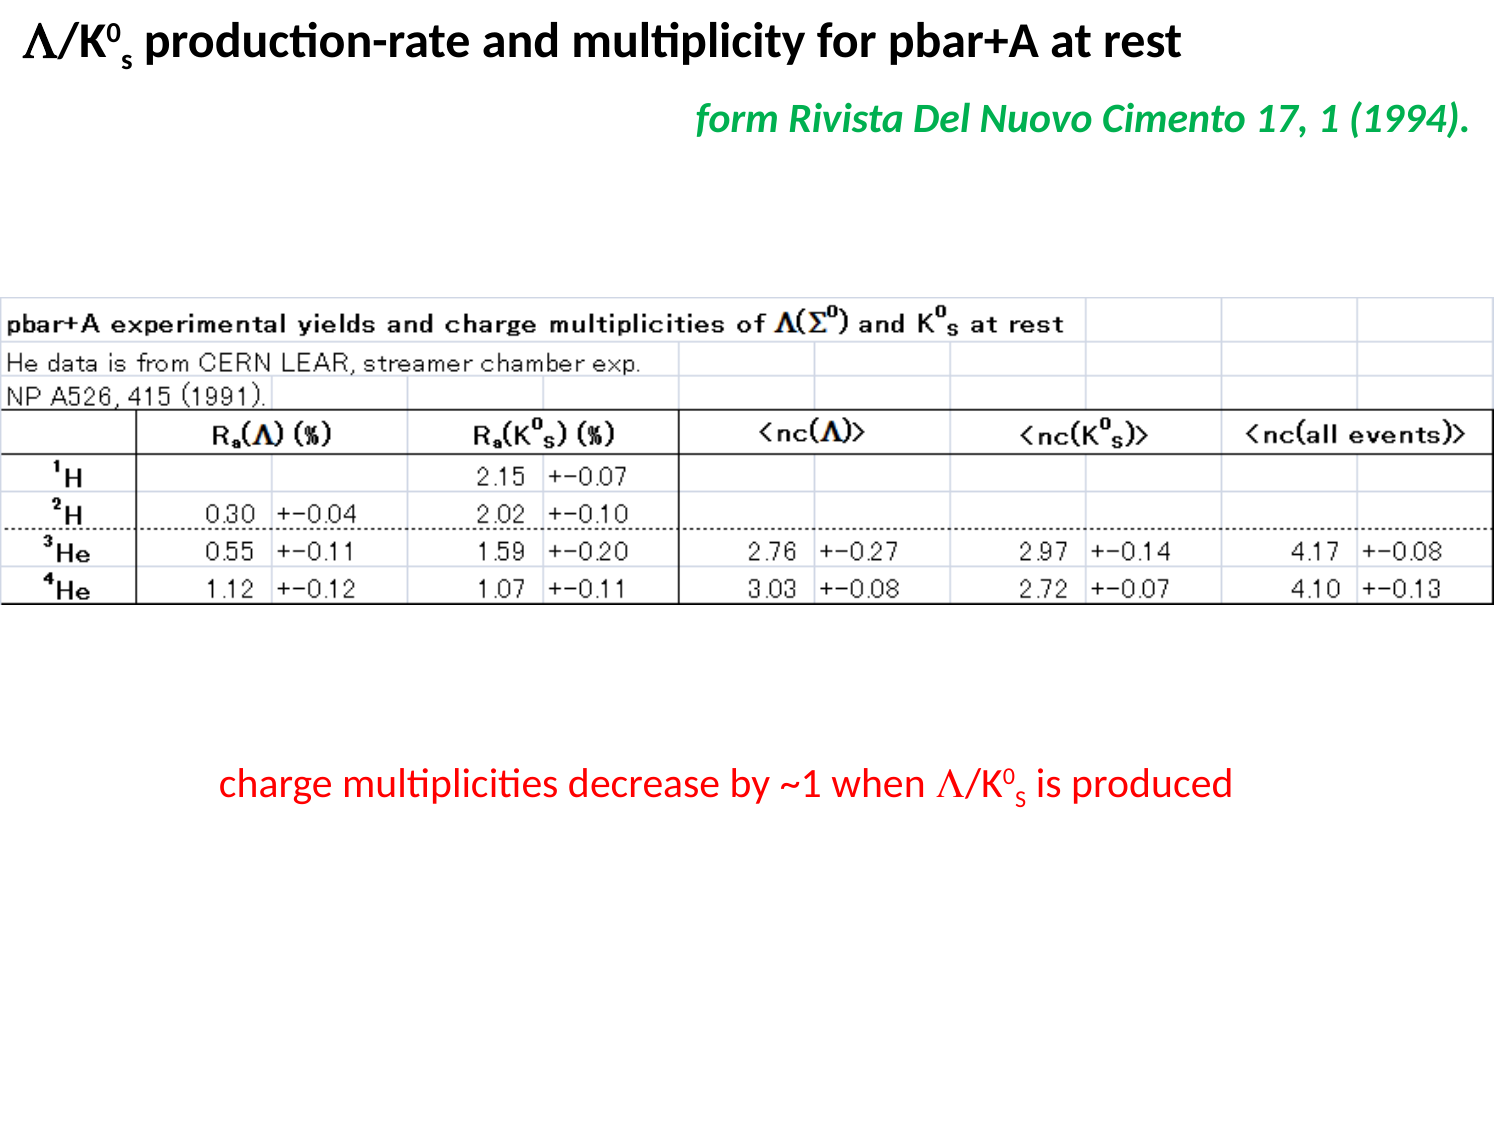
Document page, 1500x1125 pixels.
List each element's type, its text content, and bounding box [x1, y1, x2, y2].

text_box charge multiplicities decrease by ~1 when L/K0S is produced [204, 748, 1249, 820]
text_box form Rivista Del Nuovo Cimento 17, 1 (1994). [680, 83, 1496, 149]
picture [0, 297, 1494, 605]
text_box L/K0s production-rate and multiplicity for pbar+A at rest [7, 0, 1198, 83]
